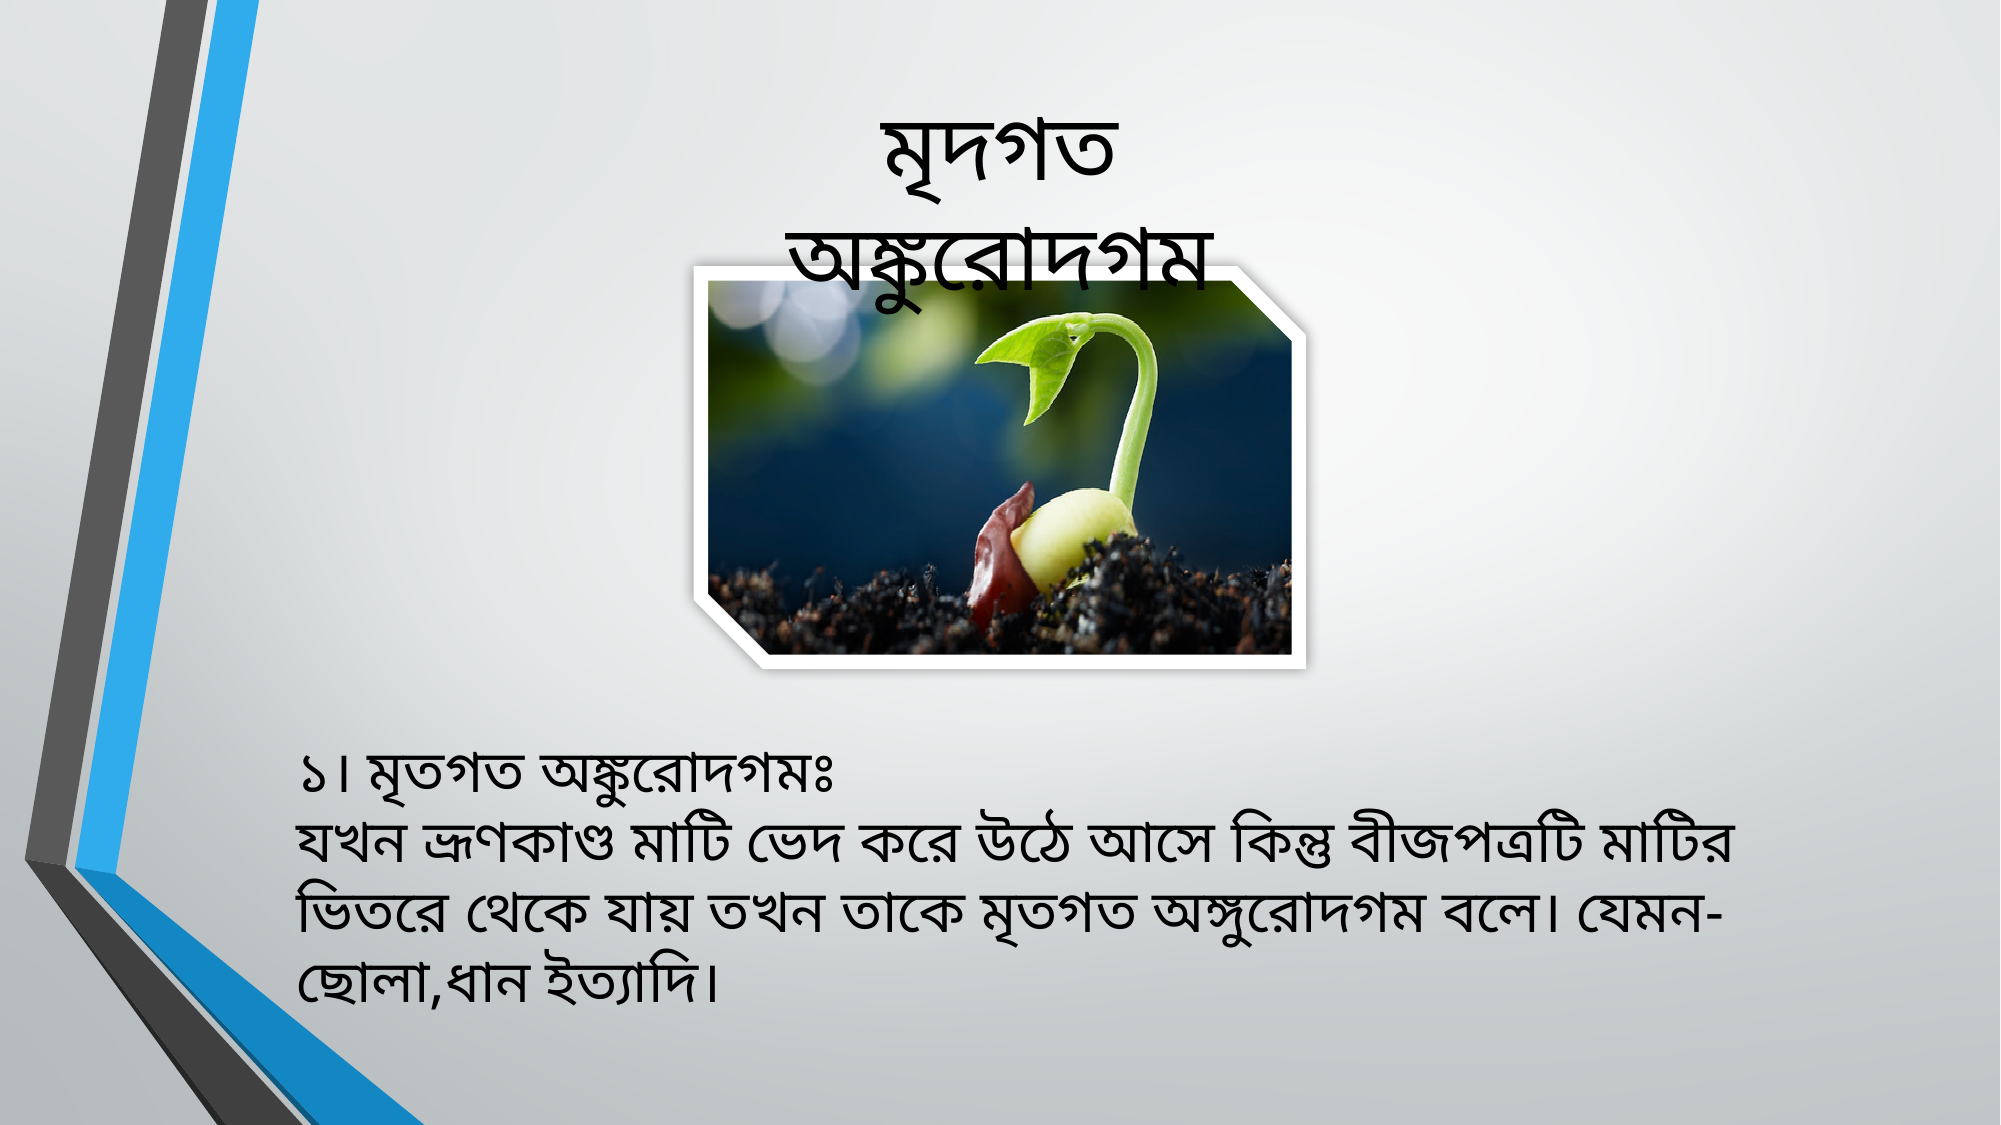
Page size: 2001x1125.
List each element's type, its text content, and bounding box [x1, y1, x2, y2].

text_box মৃদগত অঙ্কুরোদগম [687, 81, 1313, 317]
picture [700, 273, 1300, 663]
text_box ১। মৃতগত অঙ্কুরোদগমঃ যখন ভ্রূণকাণ্ড মাটি ভেদ করে উঠে আসে কিন্তু বীজপত্রটি মাটির ভিতরে থেকে যায় তখন তাকে মৃতগত অঙ্গুরোদগম বলে। যেমন- ছোলা,ধান ইত্যাদি। [281, 727, 1919, 1022]
